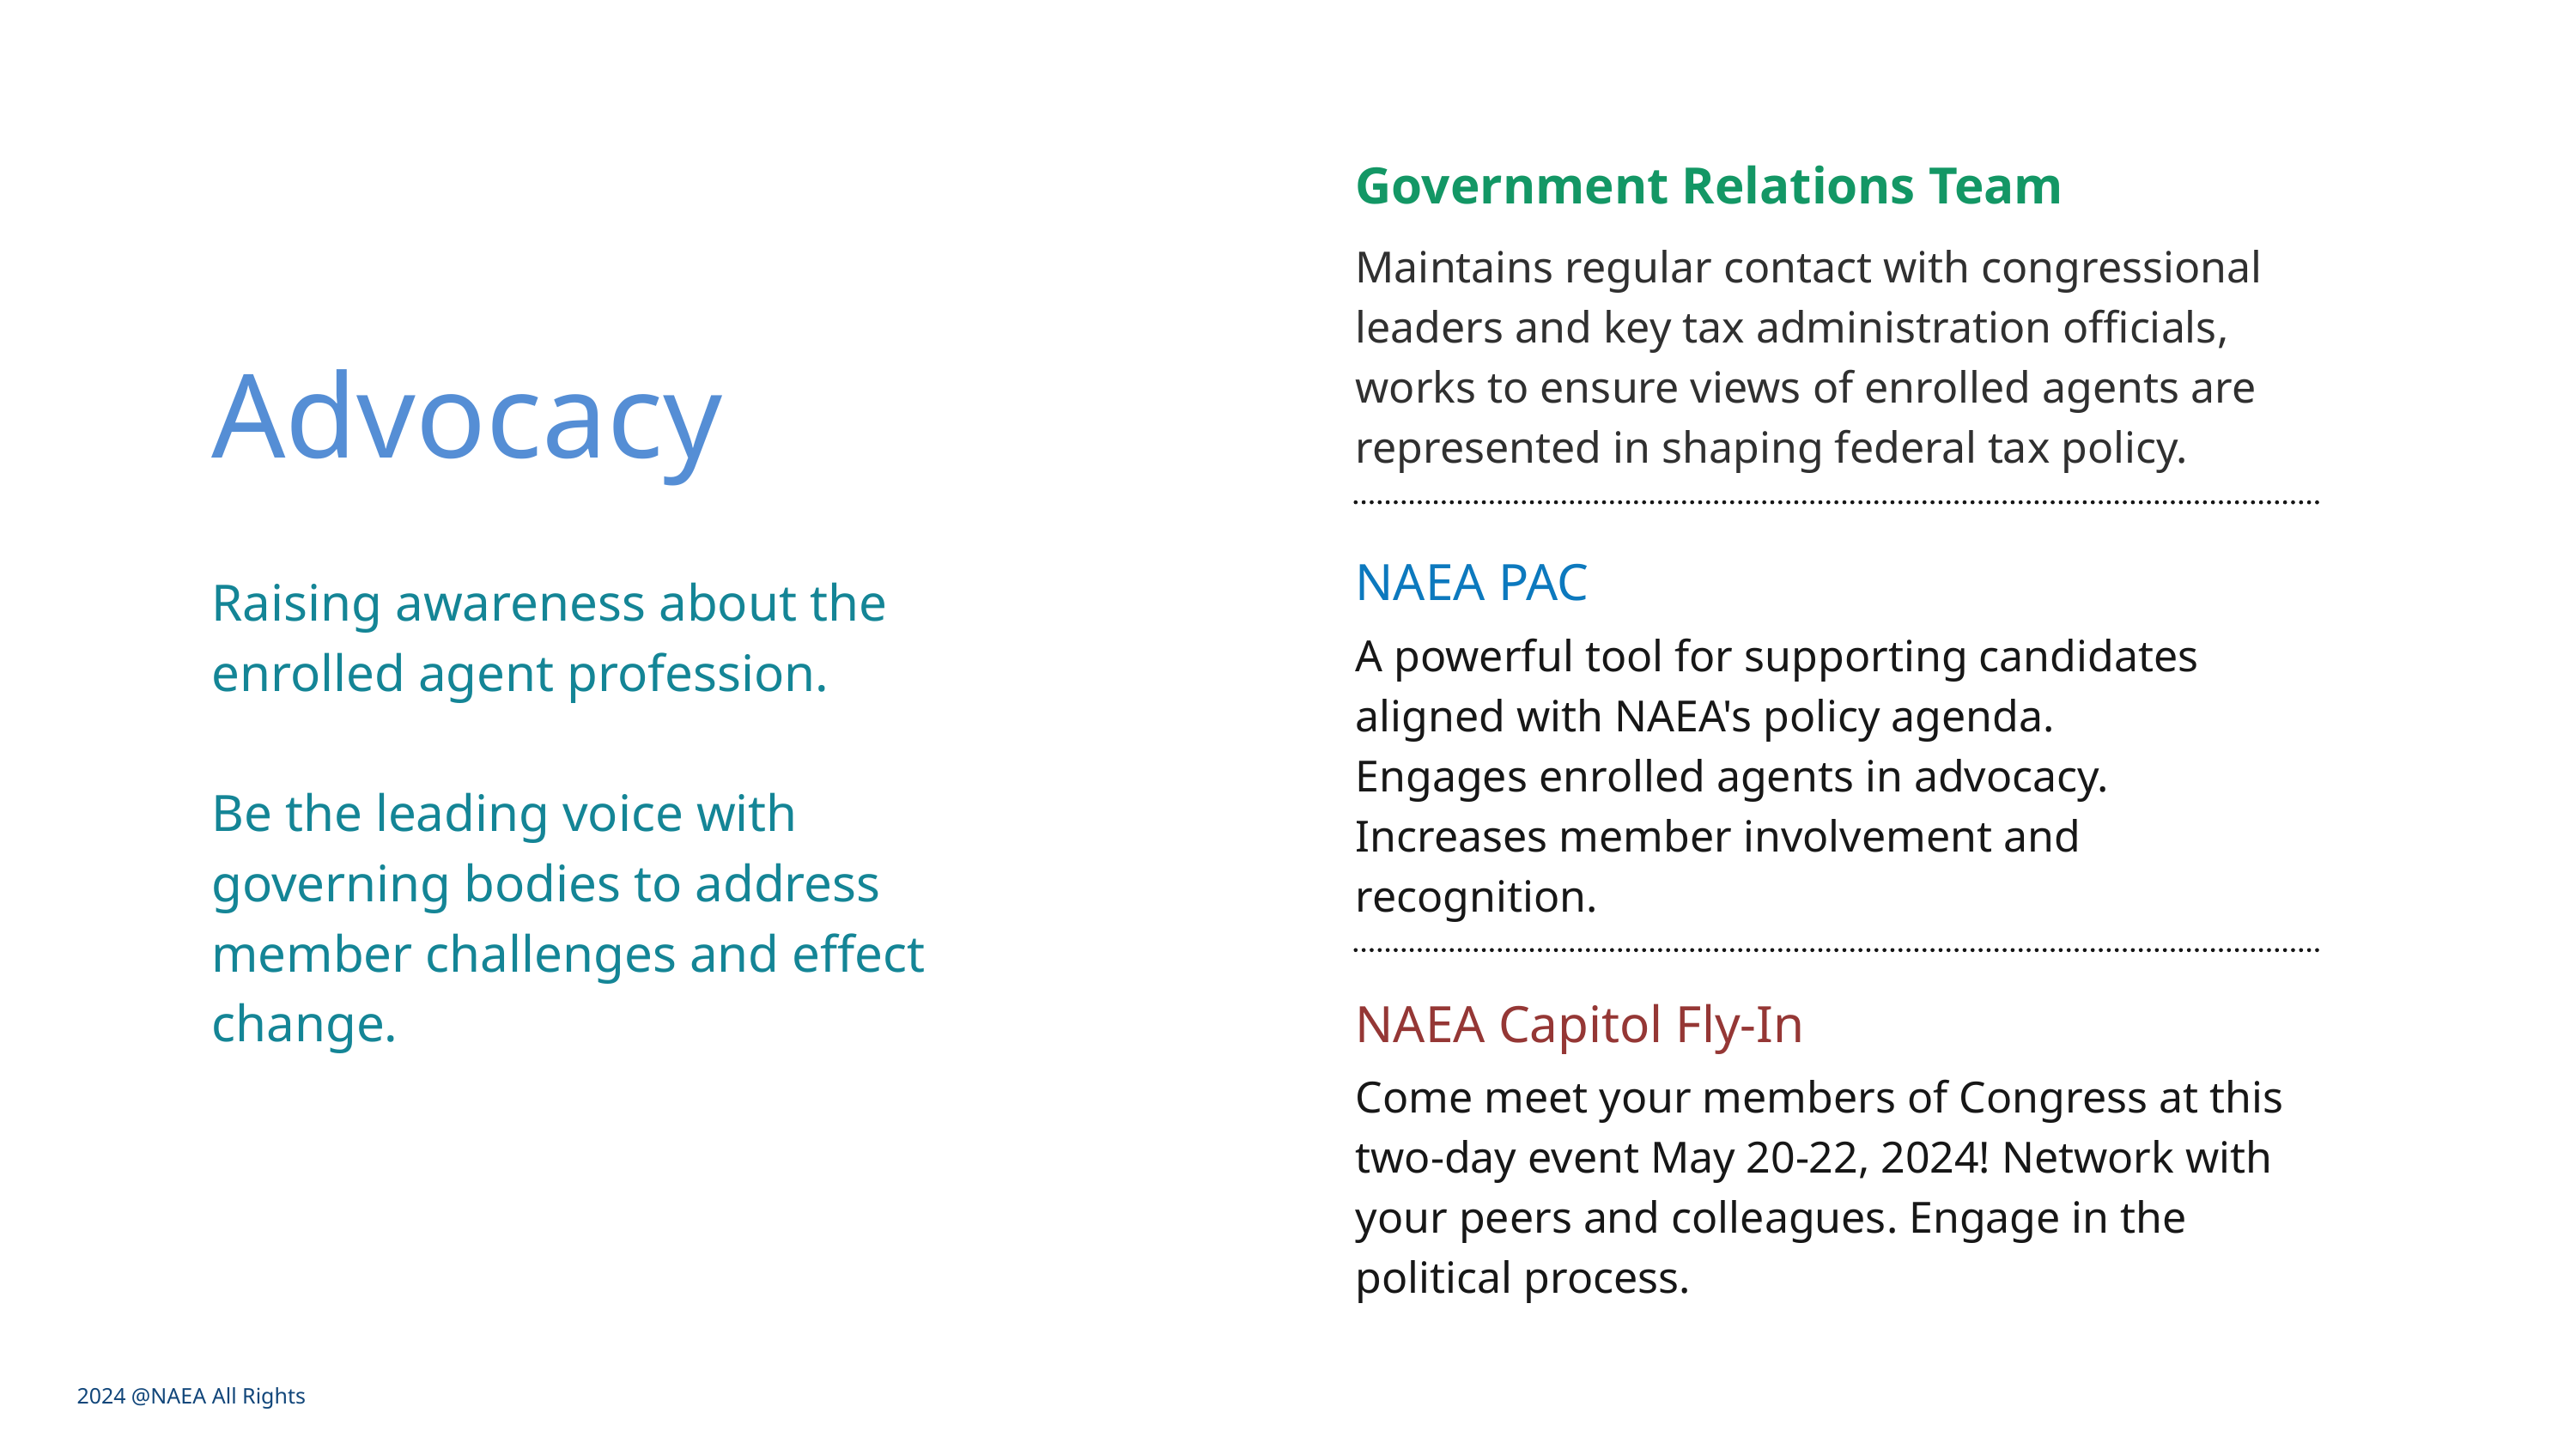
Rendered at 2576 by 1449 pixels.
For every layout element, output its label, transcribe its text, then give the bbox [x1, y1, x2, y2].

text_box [1355, 143, 2293, 472]
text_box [1355, 540, 2293, 923]
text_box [211, 341, 1159, 1049]
text_box 2024 @NAEA All Rights [71, 1378, 312, 1408]
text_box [1355, 981, 2293, 1302]
